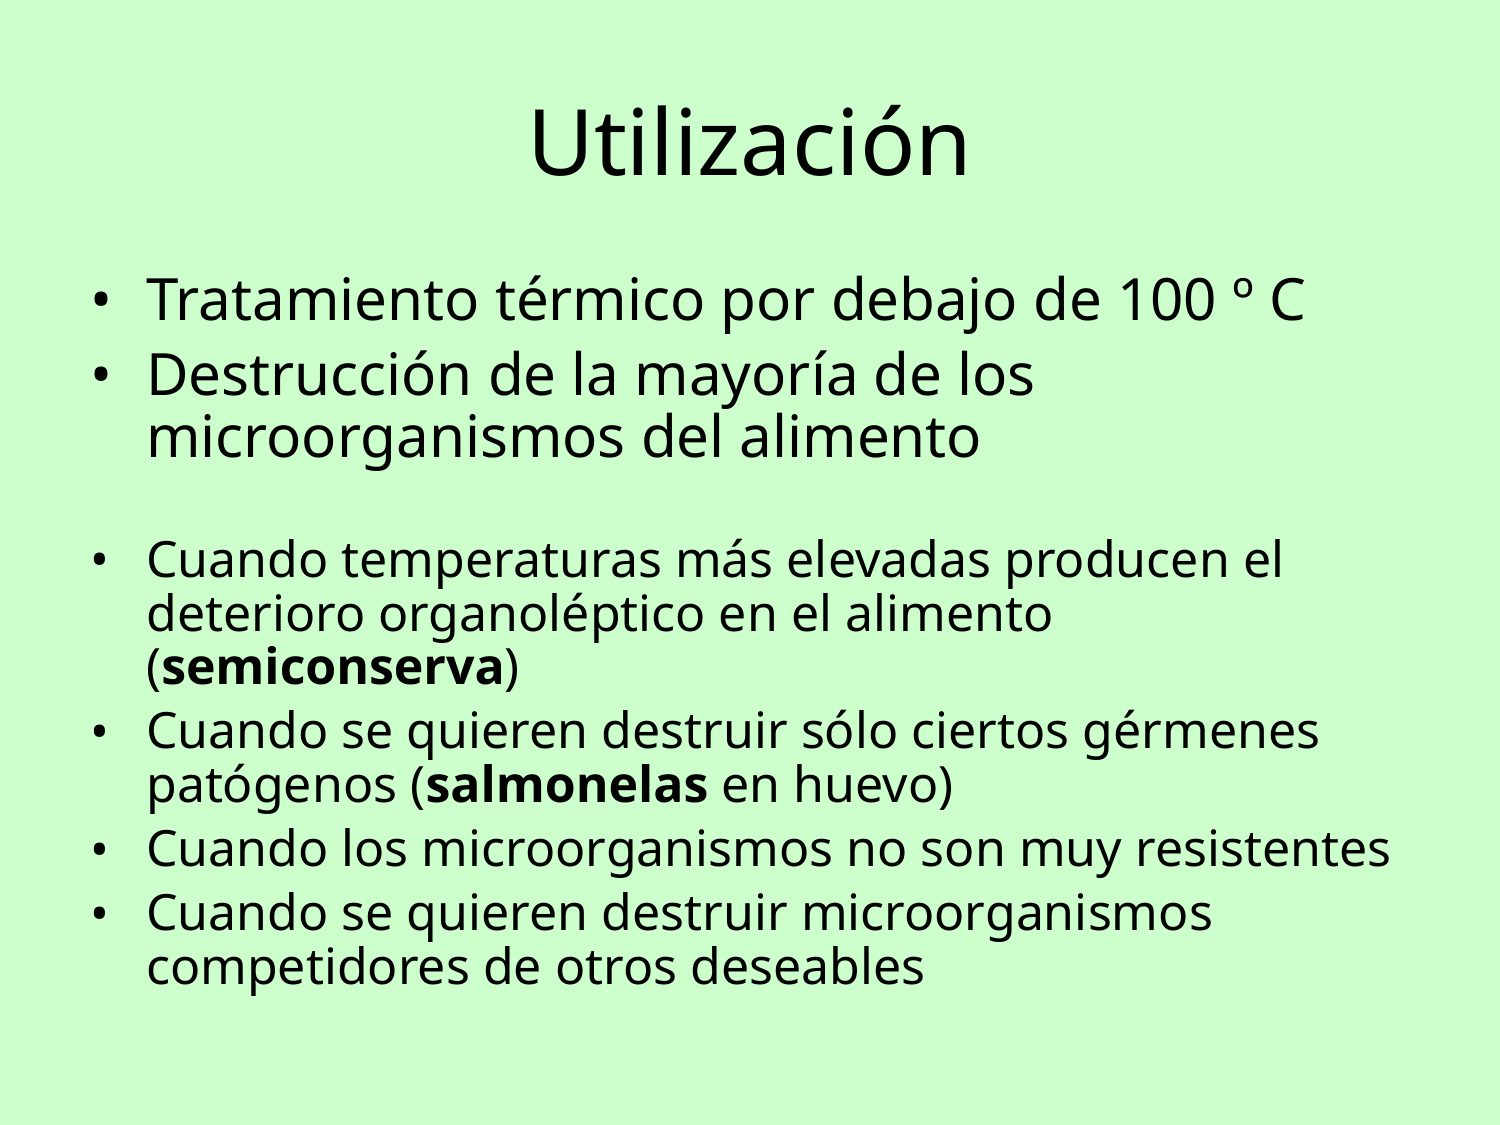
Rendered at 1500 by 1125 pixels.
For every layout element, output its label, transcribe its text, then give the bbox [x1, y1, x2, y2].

list Tratamiento térmico por debajo de 100 º C Destrucción de la mayoría de los microorganismos del alimento Cuando temperaturas más elevadas producen el deterioro organoléptico en el alimento (semiconserva) Cuando se quieren destruir sólo ciertos gérmenes patógenos (salmonelas en huevo) Cuando los microorganismos no son muy resistentes Cuando se quieren destruir microorganismos competidores de otros deseables [75, 262, 1425, 1005]
title Utilización [75, 45, 1425, 233]
